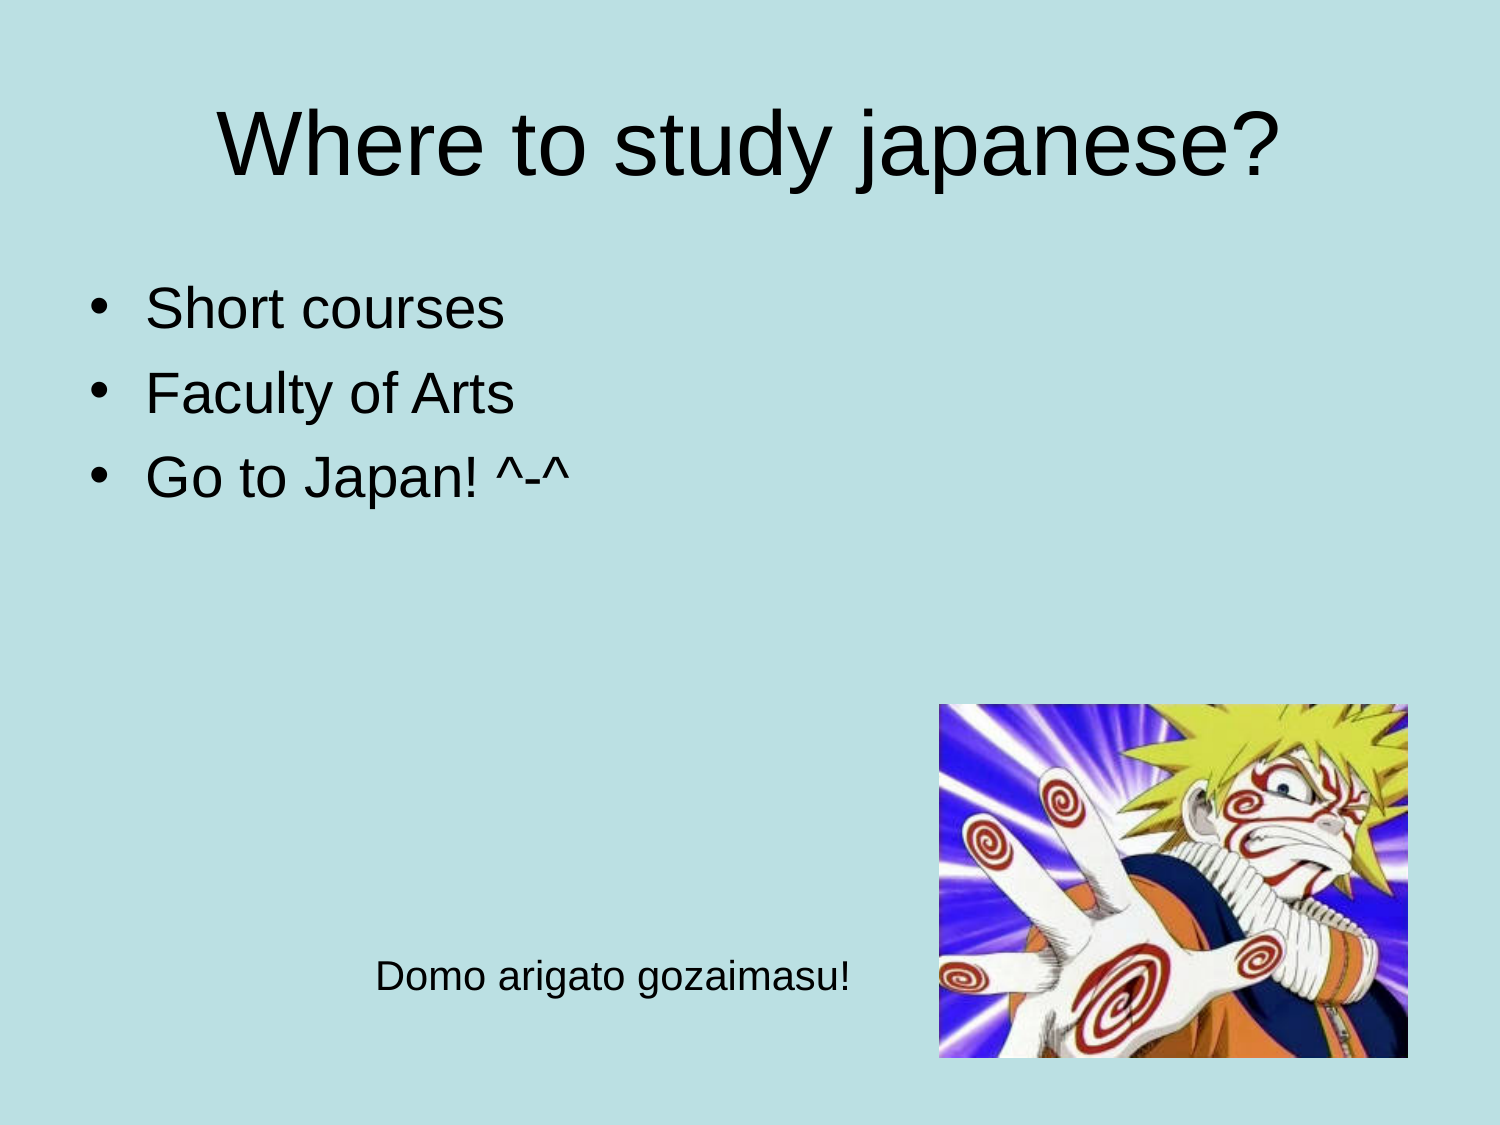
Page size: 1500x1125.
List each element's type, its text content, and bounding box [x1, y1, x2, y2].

text_box Domo arigato gozaimasu! [360, 940, 904, 1006]
title Where to study japanese? [75, 45, 1425, 233]
picture [938, 704, 1408, 1058]
list Short courses Faculty of Arts Go to Japan! ^-^ [75, 262, 738, 1005]
